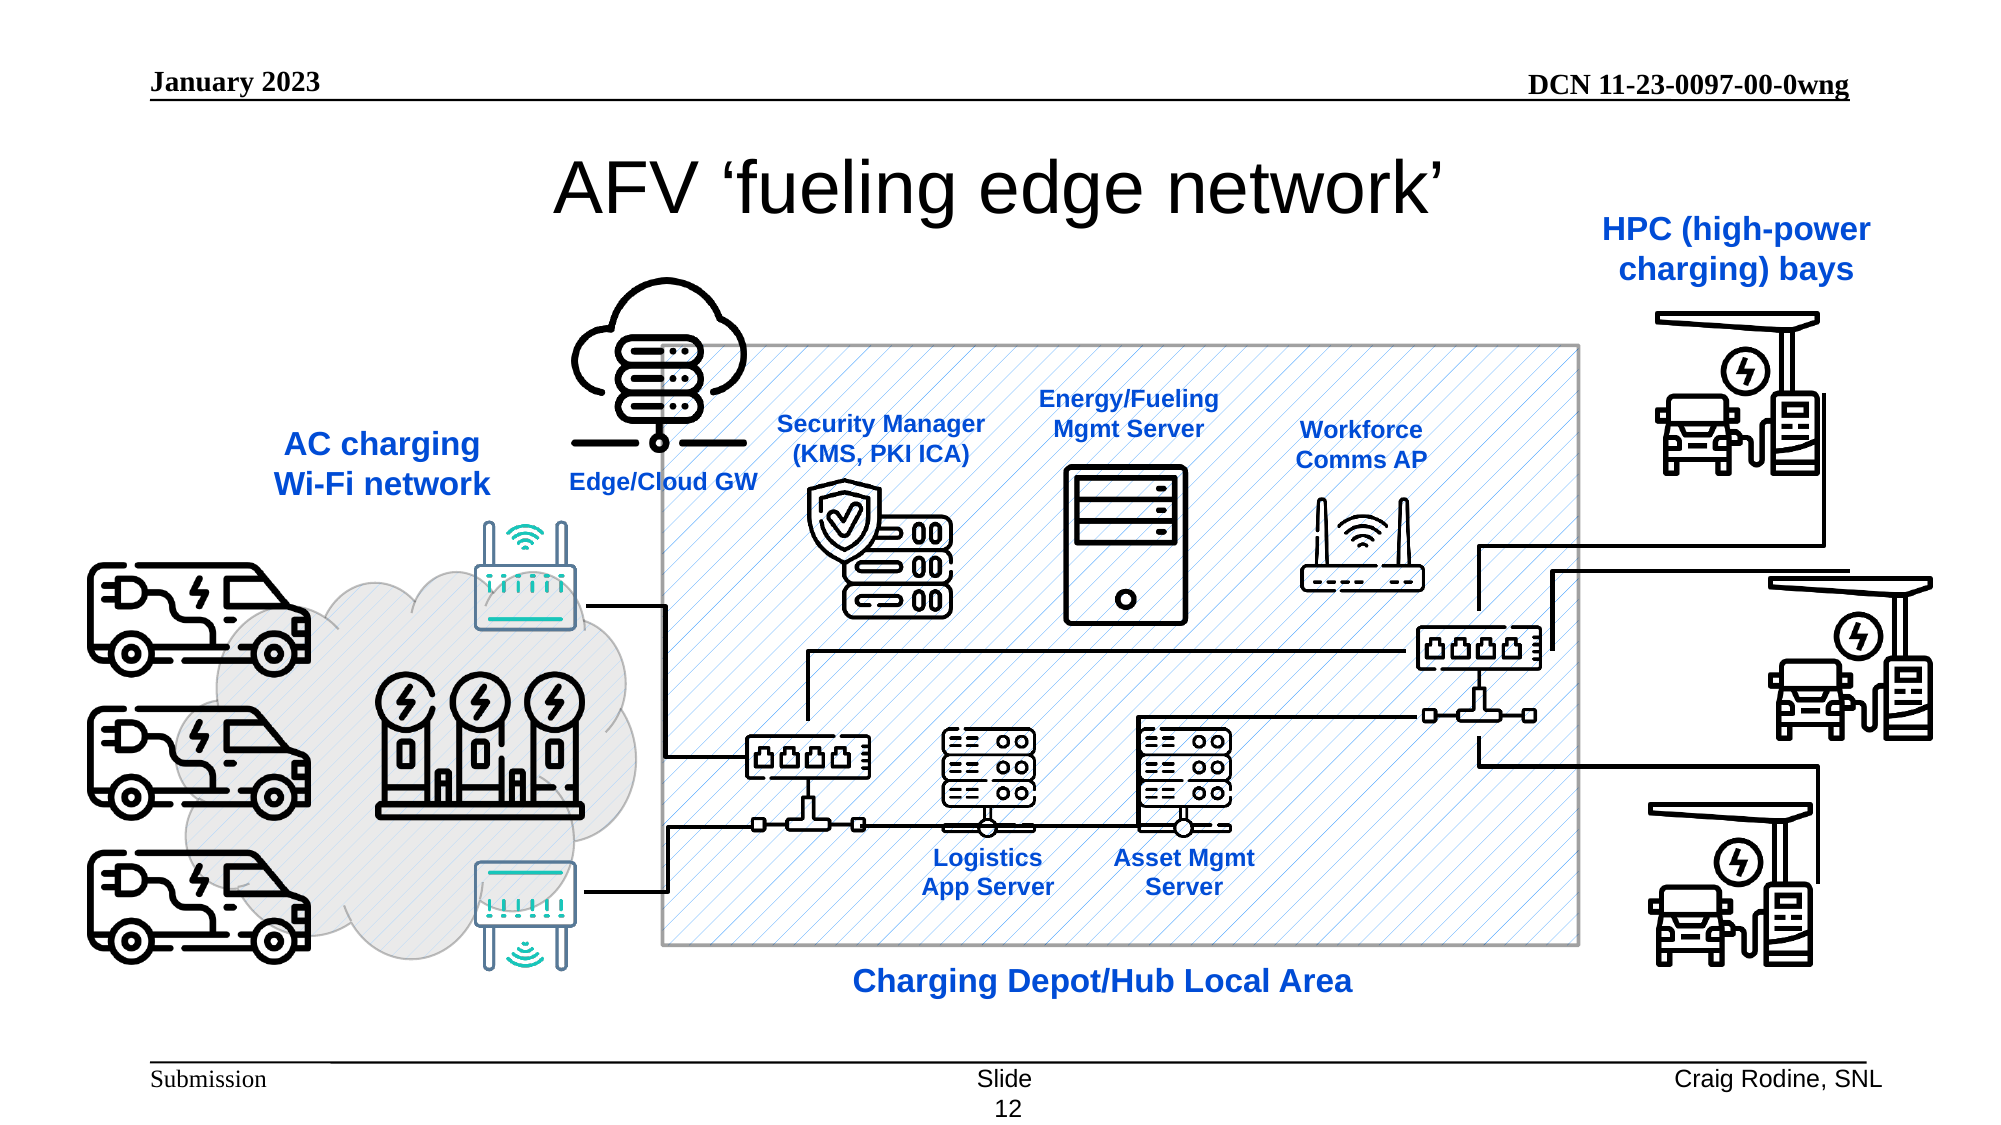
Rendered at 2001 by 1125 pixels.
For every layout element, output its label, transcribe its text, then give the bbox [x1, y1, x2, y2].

text_box [1481, 612, 1574, 764]
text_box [586, 605, 745, 757]
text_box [860, 716, 1072, 827]
picture [1142, 827, 1240, 838]
text_box HPC (high-power charging) bays [1586, 199, 1888, 295]
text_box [1479, 392, 1825, 612]
text_box AC charging Wi-Fi network [248, 414, 516, 510]
picture [87, 507, 312, 1019]
title AFV ‘fueling edge network’ [375, 112, 1625, 254]
picture [468, 519, 582, 632]
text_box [1574, 640, 1723, 980]
slide_number Slide 12 [969, 1062, 1047, 1093]
text_box [662, 345, 1579, 720]
picture [1142, 464, 1207, 626]
text_box Workforce Comms AP [1270, 406, 1454, 481]
picture [468, 859, 582, 972]
footer Craig Rodine, SNL [1200, 1062, 1884, 1093]
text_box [1072, 386, 1142, 985]
picture [1762, 570, 1938, 746]
picture [1649, 305, 1825, 392]
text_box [1552, 570, 1850, 651]
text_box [583, 826, 753, 892]
picture [745, 720, 871, 846]
picture [1300, 482, 1425, 607]
text_box [662, 828, 1072, 946]
text_box Logistics App Server [897, 833, 1072, 909]
text_box [662, 757, 745, 826]
text_box Security Manager (KMS, PKI ICA) [757, 400, 1005, 475]
picture [933, 827, 1044, 838]
picture [571, 277, 747, 453]
picture [374, 640, 585, 851]
picture [807, 475, 954, 622]
text_box Energy/Fueling Mgmt Server [1020, 375, 1238, 450]
text_box [1142, 737, 1574, 946]
picture [1723, 796, 1818, 972]
text_box [312, 572, 637, 960]
picture [1416, 611, 1542, 737]
picture [1044, 464, 1072, 626]
text_box Edge/Cloud GW [530, 458, 798, 504]
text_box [1142, 716, 1417, 827]
text_box Charging Depot/Hub Local Area [826, 952, 1380, 1007]
text_box Asset Mgmt Server [1142, 833, 1275, 909]
